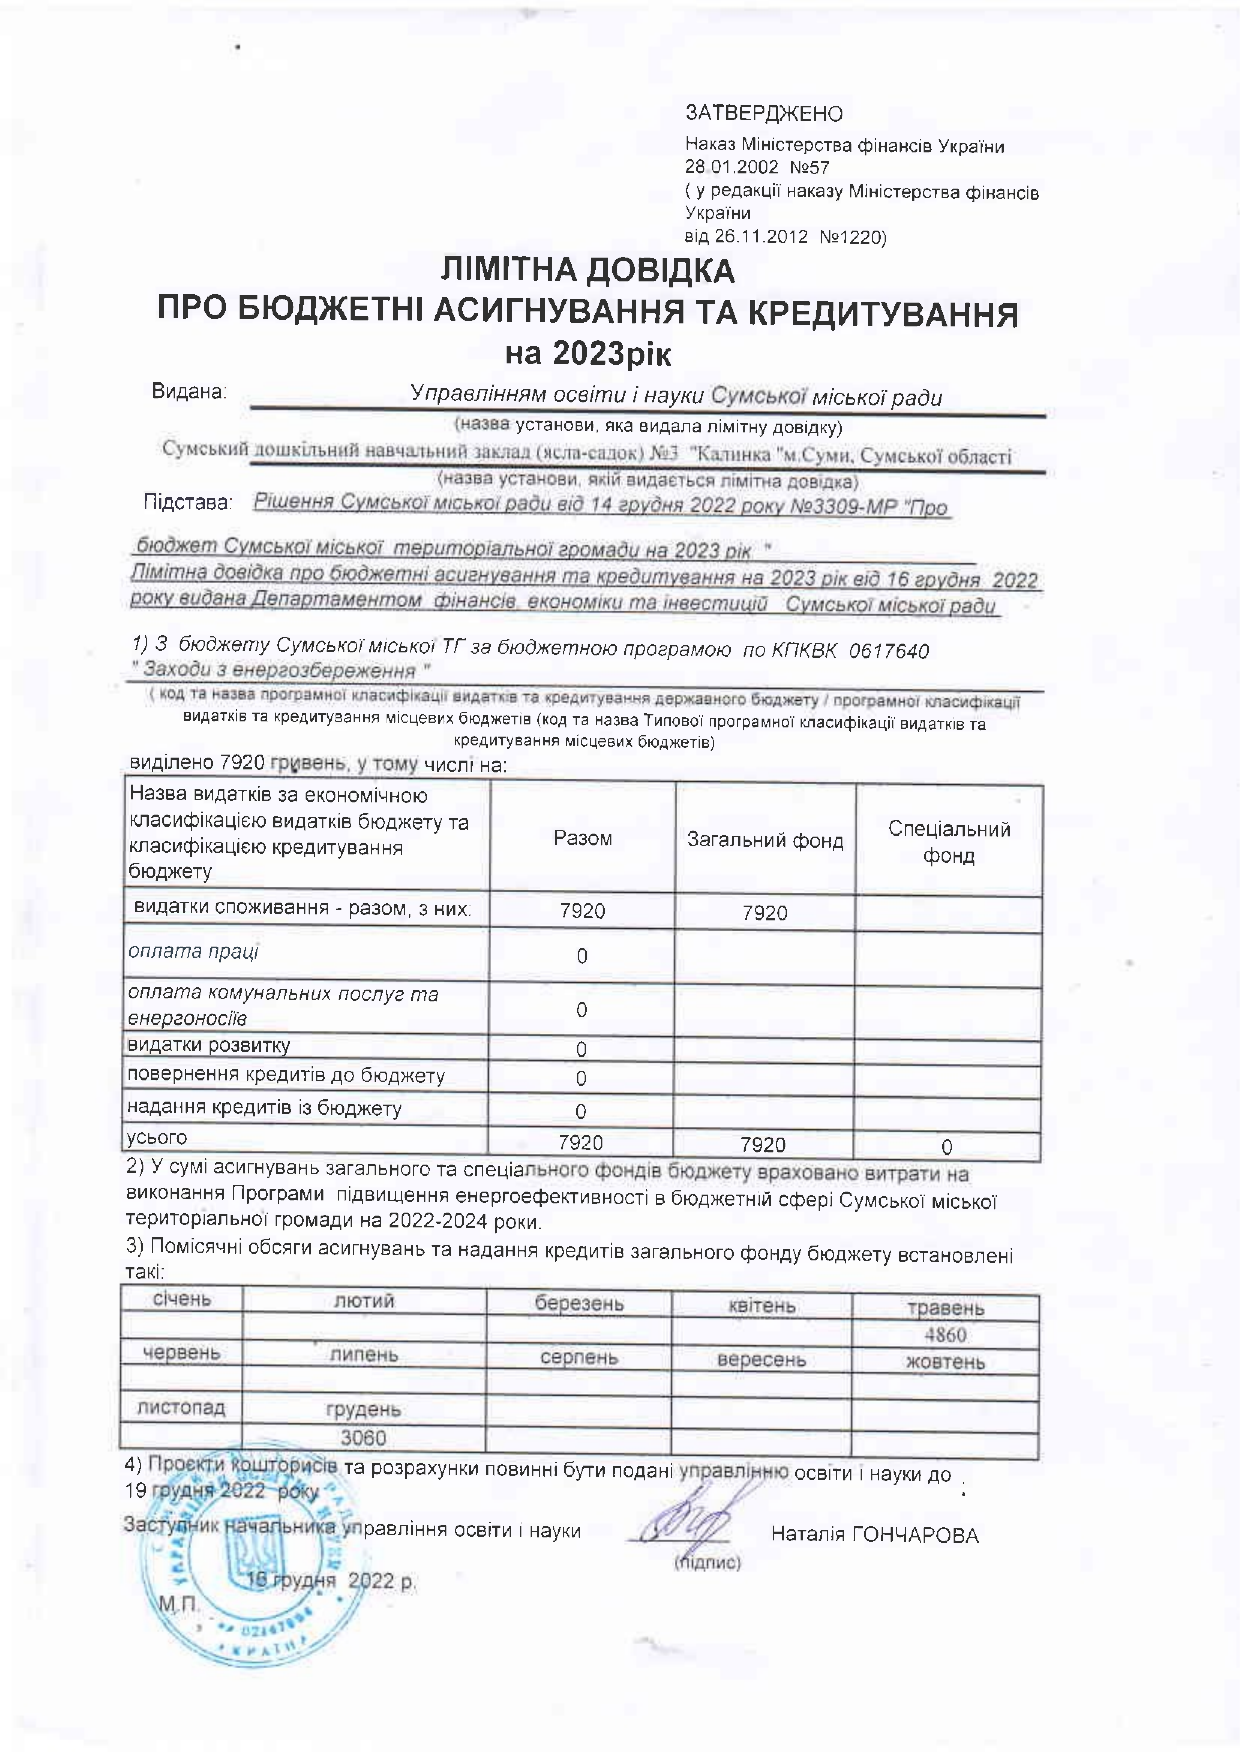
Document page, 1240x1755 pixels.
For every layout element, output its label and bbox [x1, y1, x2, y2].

picture [0, 0, 1240, 1753]
text_box [119, 104, 1045, 1544]
